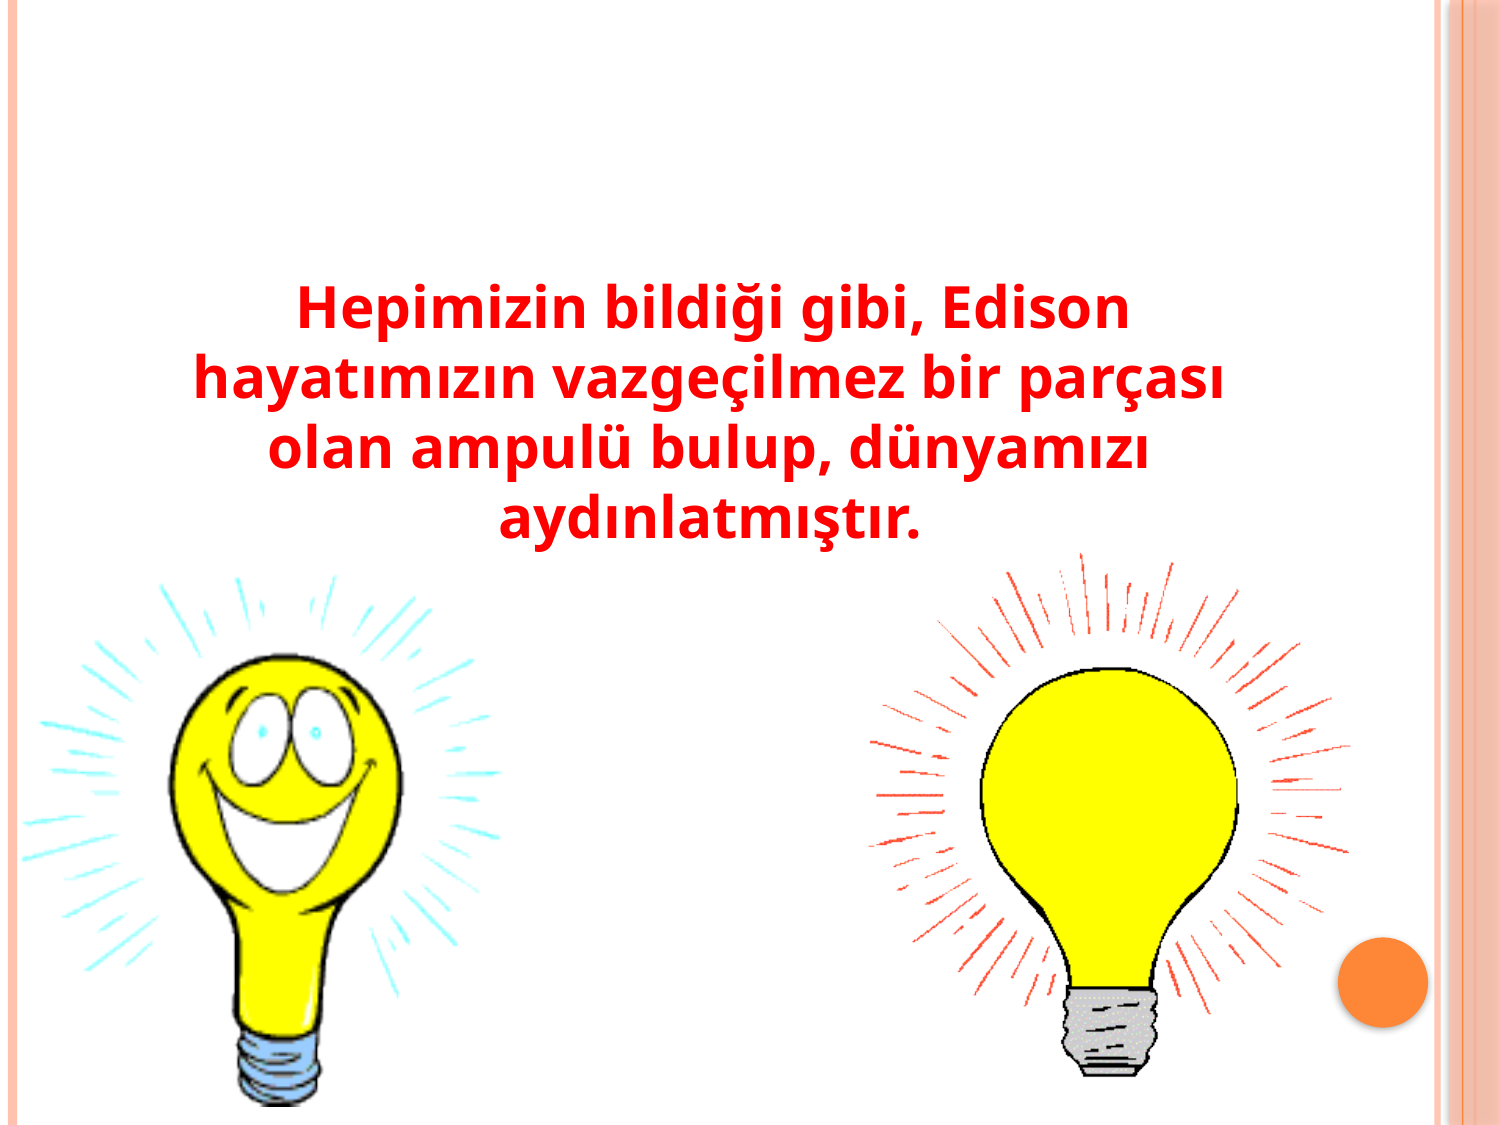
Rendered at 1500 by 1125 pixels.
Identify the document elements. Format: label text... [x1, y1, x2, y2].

picture [866, 550, 1354, 1083]
list Hepimizin bildiği gibi, Edison hayatımızın vazgeçilmez bir parçası olan ampulü bulup, dünyamızı aydınlatmıştır. [74, 262, 1301, 1063]
picture [0, 550, 552, 1108]
